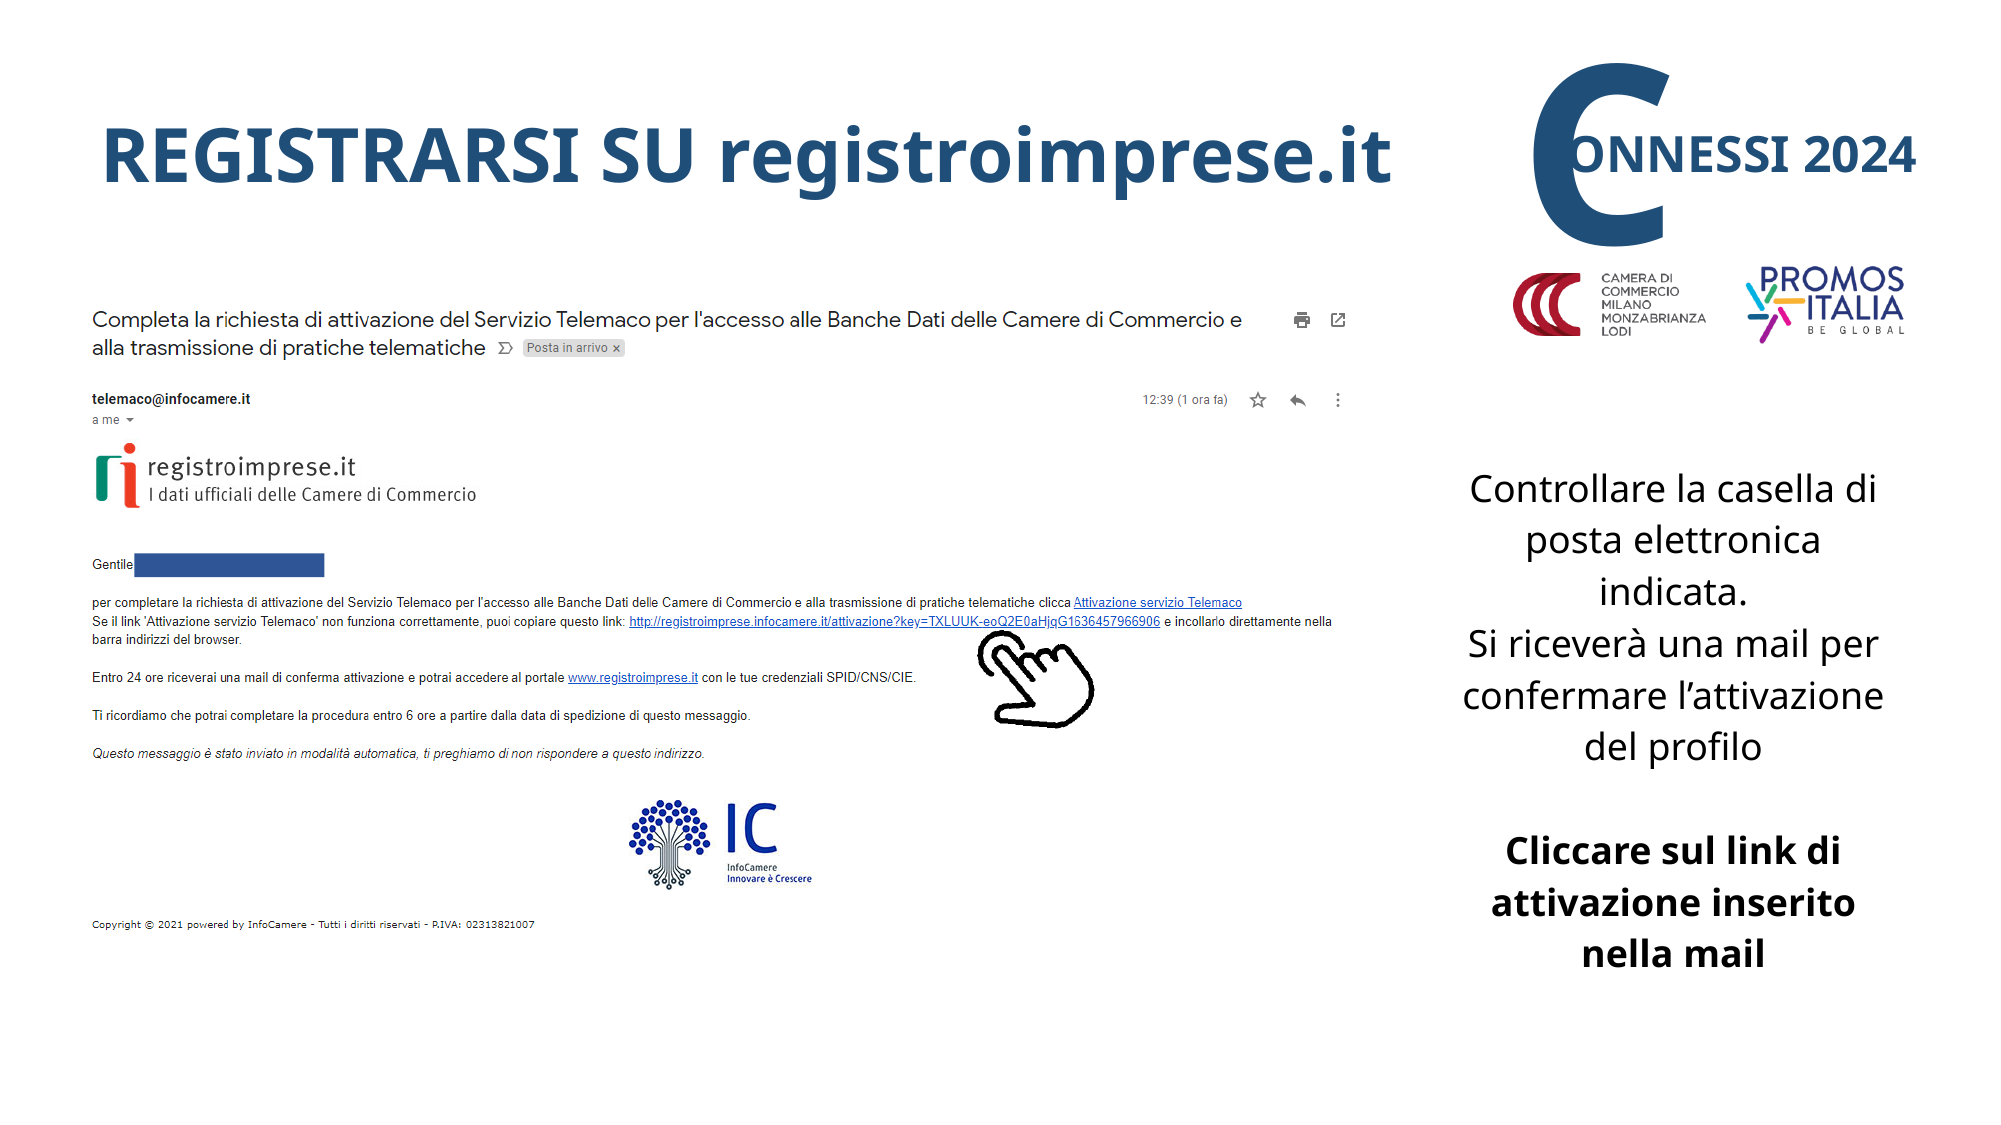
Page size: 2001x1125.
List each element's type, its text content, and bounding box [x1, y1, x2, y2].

picture [1513, 306, 1706, 336]
text_box REGISTRARSI SU registroimprese.it [85, 99, 1415, 205]
picture [85, 304, 1358, 953]
text_box Controllare la casella di posta elettronica indicata. Si riceverà una mail per confermare l’attivazione del profilo Cliccare sul link di attivazione inserito nella mail [1440, 450, 1907, 983]
picture [1742, 306, 1907, 346]
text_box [1485, 0, 1926, 306]
